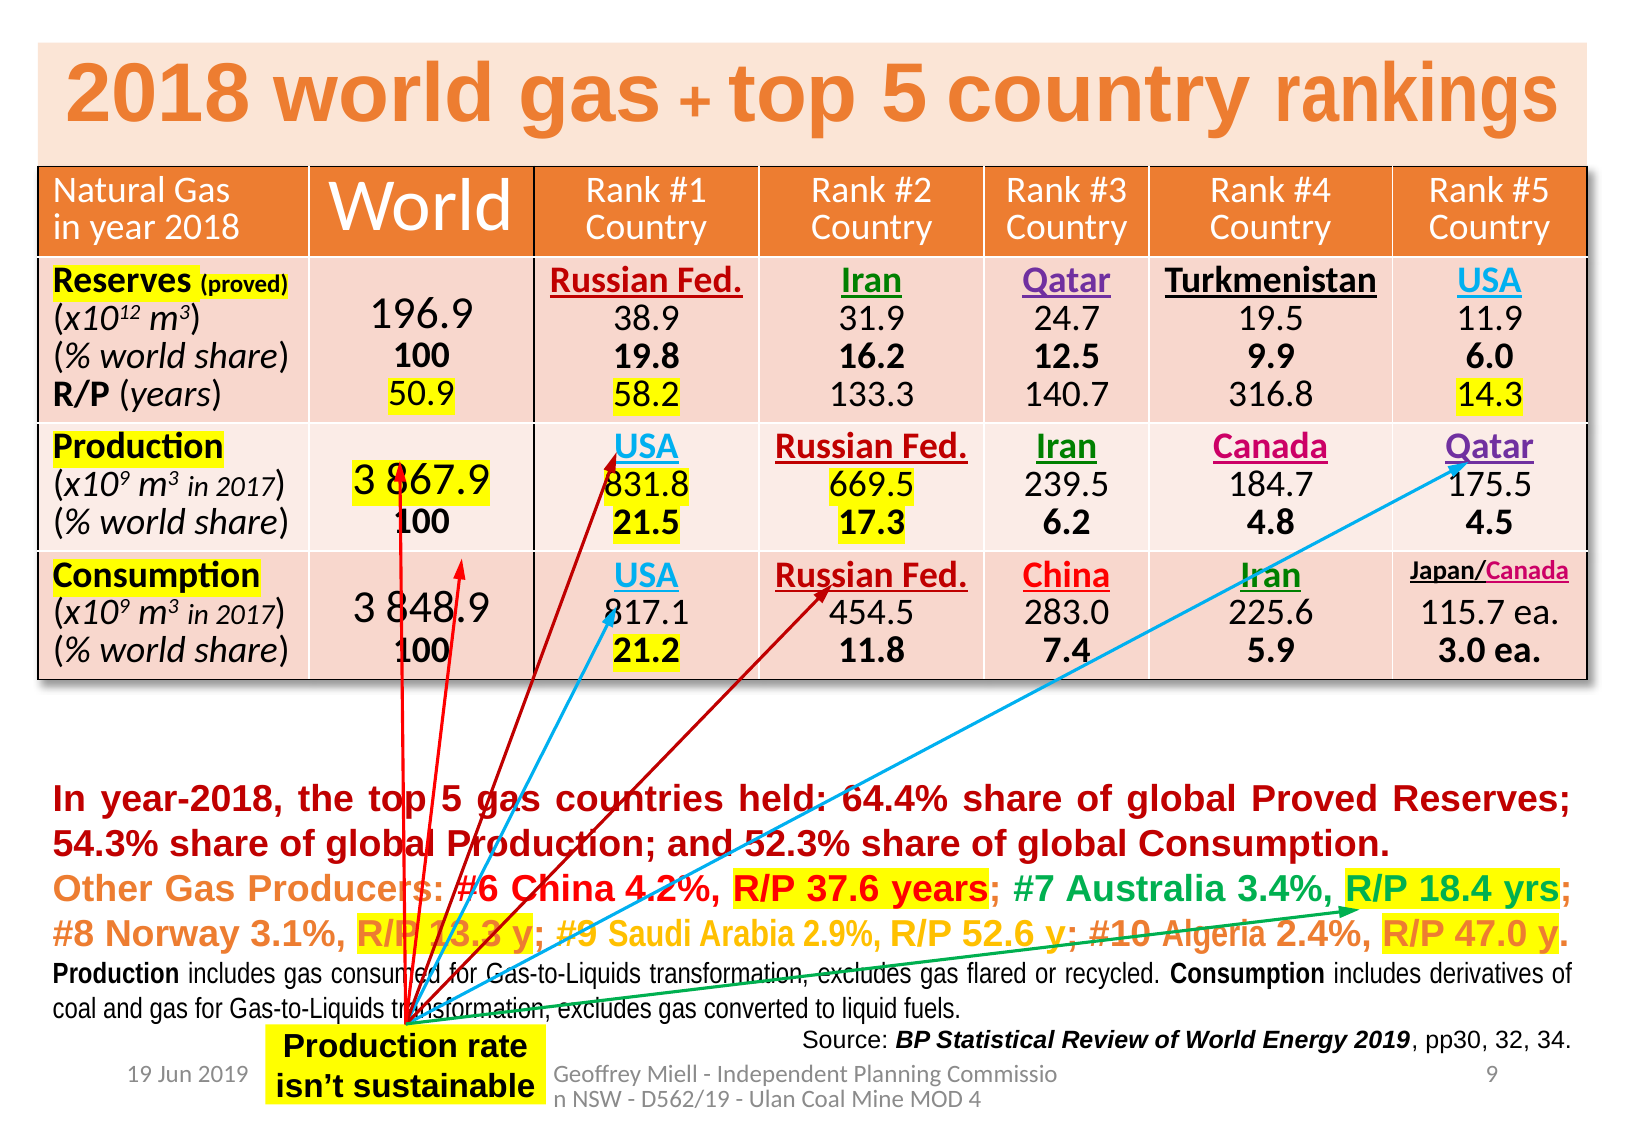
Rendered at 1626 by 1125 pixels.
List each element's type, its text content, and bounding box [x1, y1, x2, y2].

text_box 2018 world gas + top 5 country rankings [37, 42, 1587, 166]
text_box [405, 909, 1360, 1024]
table_cell Canada 184.7 4.8 [1150, 424, 1392, 461]
table_cell Production (x109 m3 in 2017) (% world share) [39, 424, 308, 550]
table_header Rank #3 Country [985, 167, 1148, 256]
table_header Rank #2 Country [760, 167, 983, 256]
table_header Rank #1 Country [535, 167, 758, 256]
table_cell USA 11.9 6.0 14.3 [1393, 258, 1586, 422]
text_box Production rate isn’t sustainable [265, 1024, 546, 1105]
table_cell USA 831.8 21.5 [535, 424, 758, 461]
table_cell Reserves (proved) (x1012 m3) (% world share) R/P (years) [39, 258, 308, 422]
table_cell 196.9 100 50.9 [310, 258, 533, 422]
table_cell 3 867.9 100 [310, 424, 533, 550]
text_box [399, 460, 406, 1024]
table_cell Qatar 24.7 12.5 140.7 [985, 258, 1148, 422]
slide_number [111, 1062, 265, 1103]
table_header World [310, 167, 533, 256]
table_cell 3 848.9 100 [310, 552, 399, 679]
table_cell Russian Fed. 38.9 19.8 58.2 [535, 258, 758, 422]
text_box In year-2018, the top 5 gas countries held: 64.4% share of global Proved Reserves; 54.3% share of global Production; and 52.3% share of global Consumption. Other Gas Producers: #6 China 4.2%, R/P 37.6 years; #7 Australia 3.4%, R/P 18.4 yrs; #8 Norway 3.1%, R/P 13.3 y; #9 Saudi Arabia 2.9%, R/P 52.6 y; #10 Algeria 2.4%, R/P 47.0 y. Production includes gas consumed for Gas-to-Liquids transformation, excludes gas flared or recycled. Consumption includes derivatives of coal and gas for Gas-to-Liquids transformation, excludes gas converted to liquid fuels. Source: BP Statistical Review of World Energy 2019, pp30, 32, 34. [37, 766, 399, 1062]
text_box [617, 461, 1469, 1024]
table_cell Russian Fed. 669.5 17.3 [760, 424, 983, 461]
table_cell Turkmenistan 19.5 9.9 316.8 [1150, 258, 1392, 422]
table_cell Iran 239.5 6.2 [985, 424, 1148, 461]
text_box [405, 452, 617, 584]
table_cell Qatar 175.5 4.5 [1393, 424, 1586, 550]
table_cell Consumption (x109 m3 in 2017) (% world share) [39, 552, 308, 679]
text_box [462, 584, 833, 909]
table_header Rank #4 Country [1150, 167, 1392, 256]
footer Geoffrey Miell - Independent Planning Commission NSW - D562/19 - Ulan Coal Mine MOD 4 [546, 1062, 1087, 1103]
table_header Natural Gas in year 2018 [39, 167, 308, 256]
slide_number 9 [1147, 1062, 1514, 1103]
table_cell Iran 31.9 16.2 133.3 [760, 258, 983, 422]
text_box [406, 558, 462, 909]
table_header Rank #5 Country [1393, 167, 1586, 256]
text_box In year-2018, the top 5 gas countries held: 64.4% share of global Proved Reserves; 54.3% share of global Production; and 52.3% share of global Consumption. Other Gas Producers: #6 China 4.2%, R/P 37.6 years; #7 Australia 3.4%, R/P 18.4 yrs; #8 Norway 3.1%, R/P 13.3 y; #9 Saudi Arabia 2.9%, R/P 52.6 y; #10 Algeria 2.4%, R/P 47.0 y. Production includes gas consumed for Gas-to-Liquids transformation, excludes gas flared or recycled. Consumption includes derivatives of coal and gas for Gas-to-Liquids transformation, excludes gas converted to liquid fuels. Source: BP Statistical Review of World Energy 2019, pp30, 32, 34. [546, 766, 1587, 1062]
table_cell Japan/Canada 115.7 ea. 3.0 ea. [1469, 552, 1586, 679]
